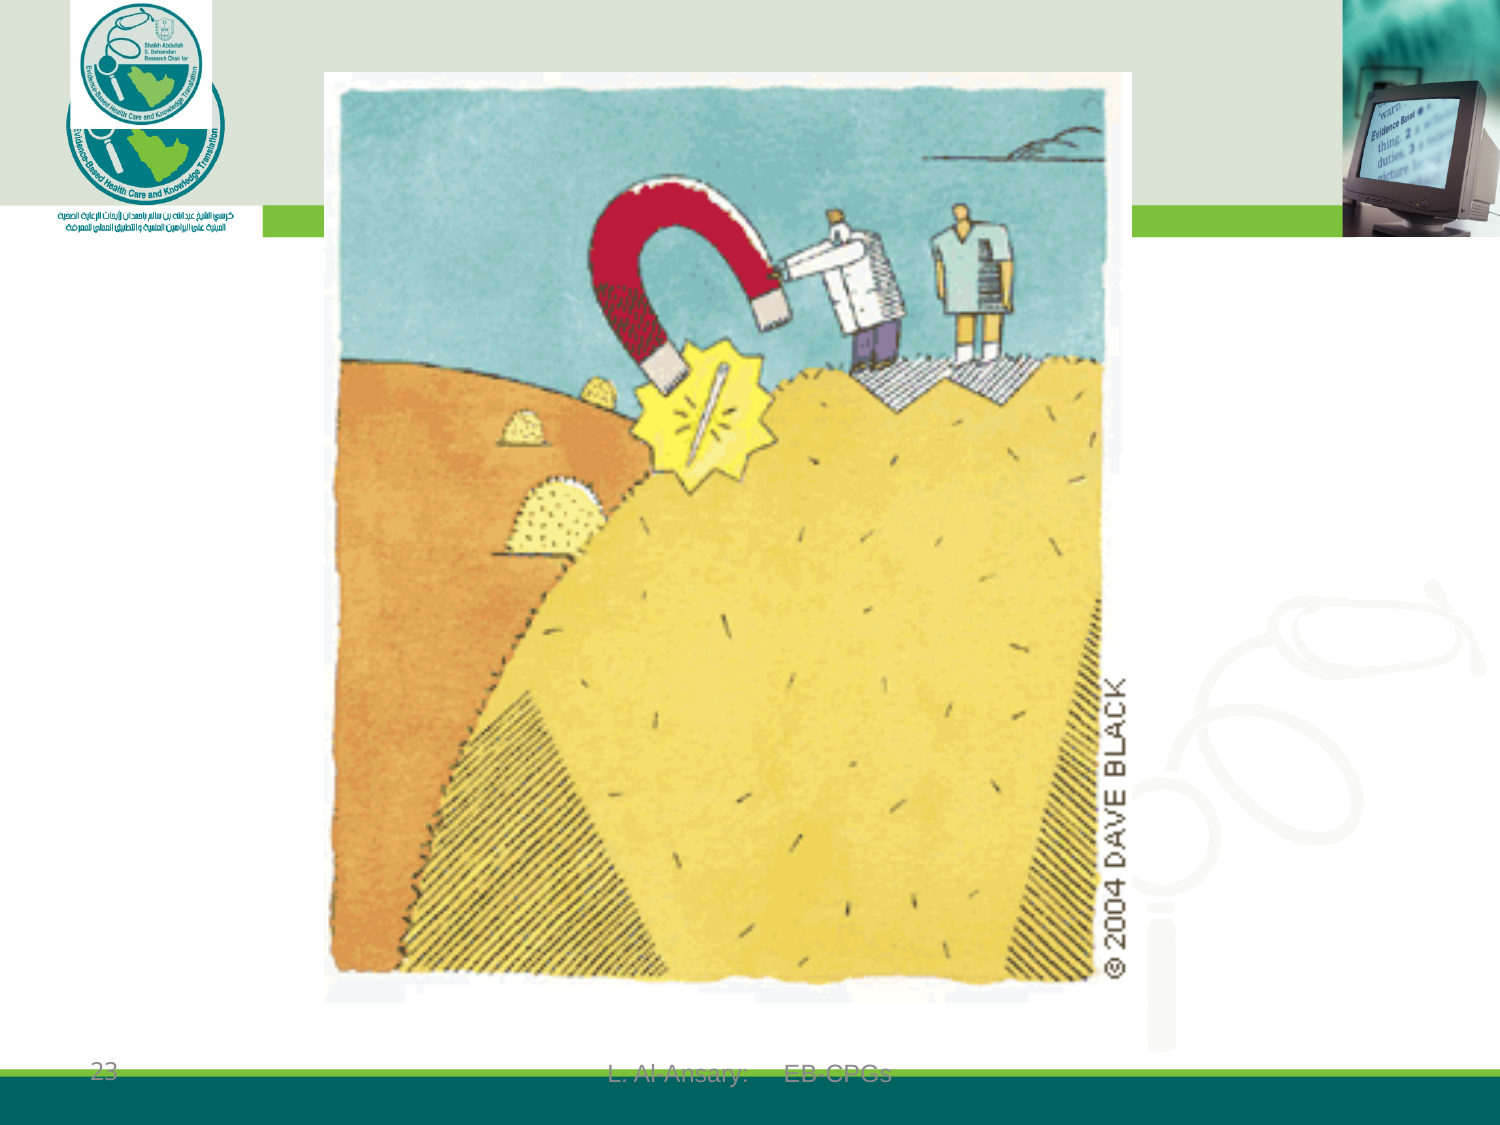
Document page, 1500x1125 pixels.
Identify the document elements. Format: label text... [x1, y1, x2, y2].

picture [0, 0, 1500, 1125]
footer L. Al-Ansary: EB-CPGs [512, 1042, 988, 1103]
slide_number 23 [75, 1042, 425, 1103]
